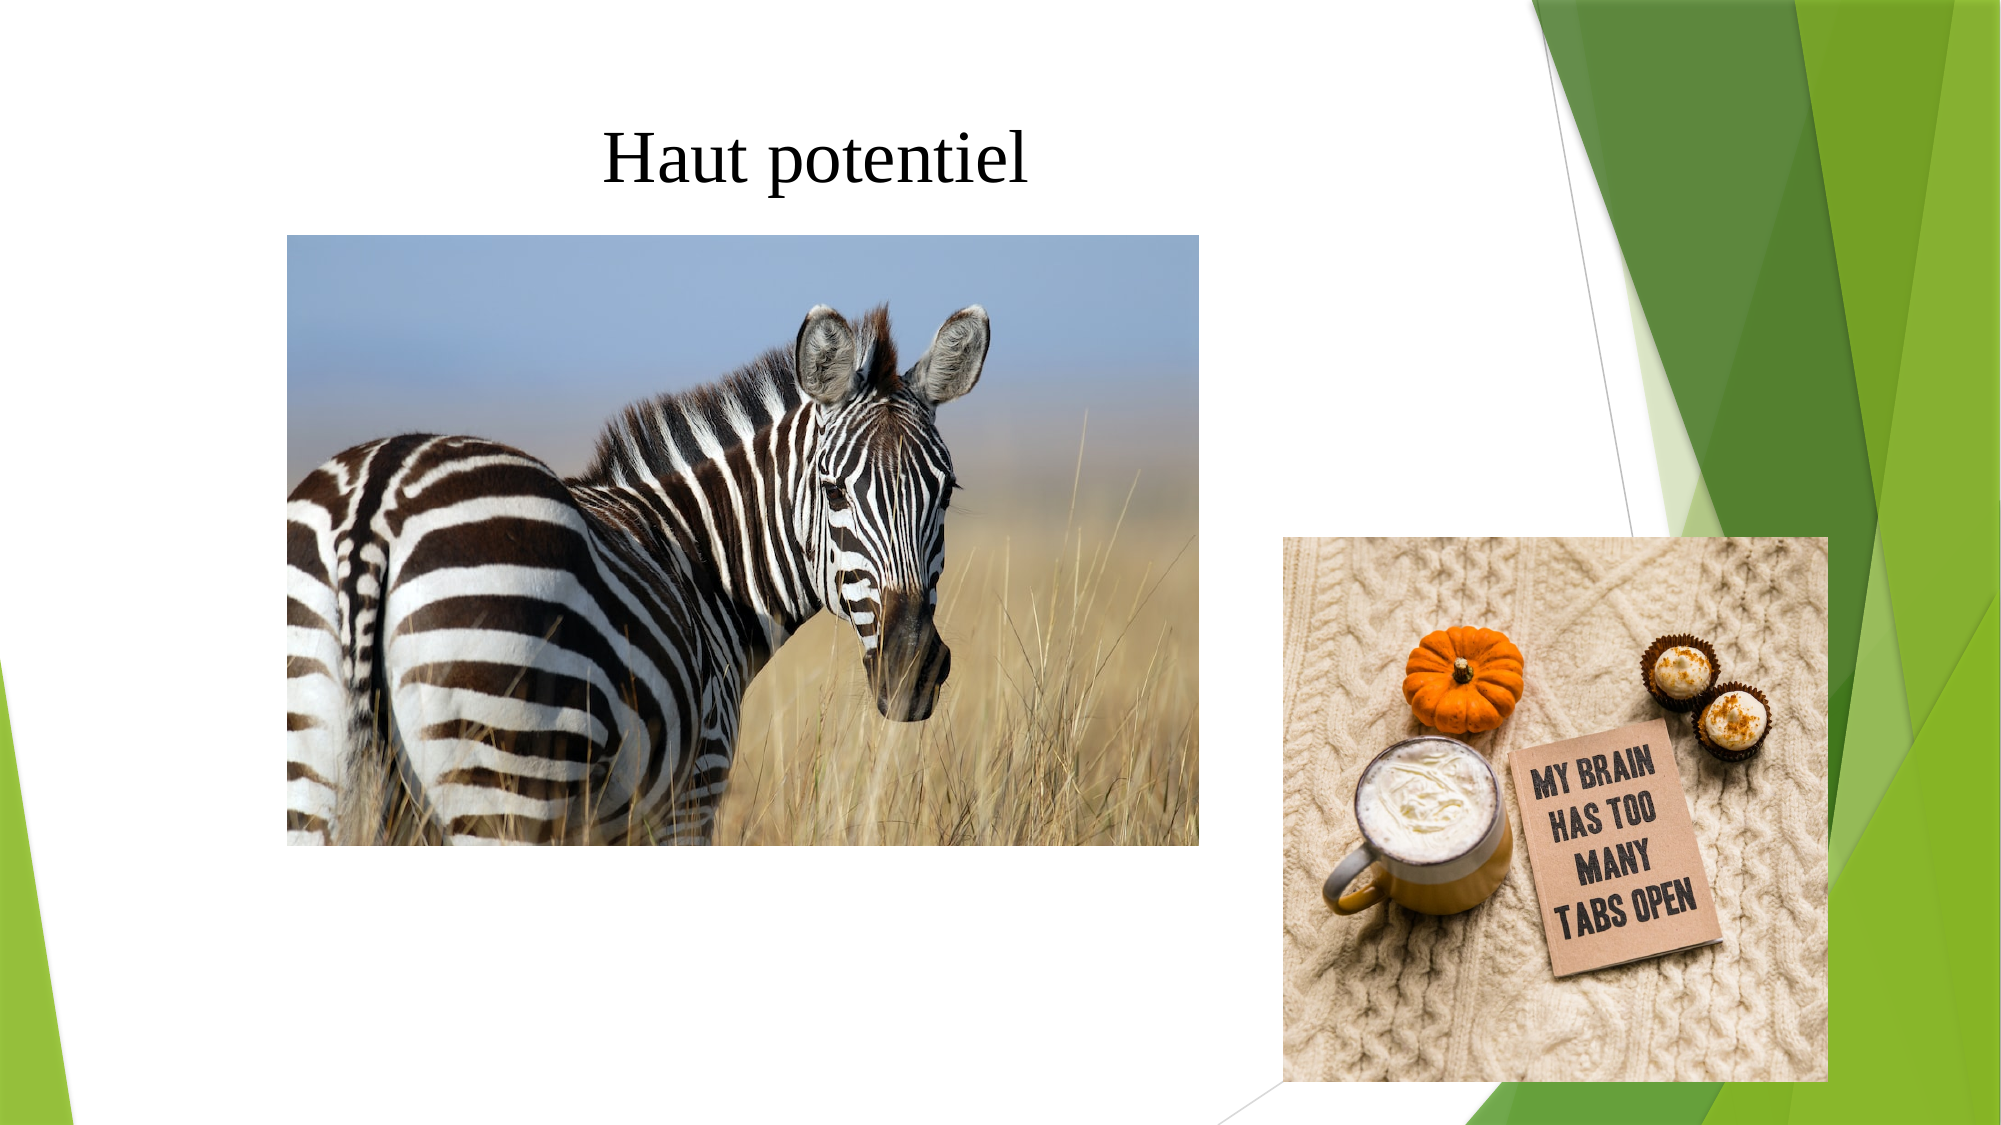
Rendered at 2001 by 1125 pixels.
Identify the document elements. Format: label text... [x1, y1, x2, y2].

picture [287, 235, 1200, 846]
picture [1283, 536, 1829, 1082]
title Haut potentiel [111, 99, 1522, 236]
